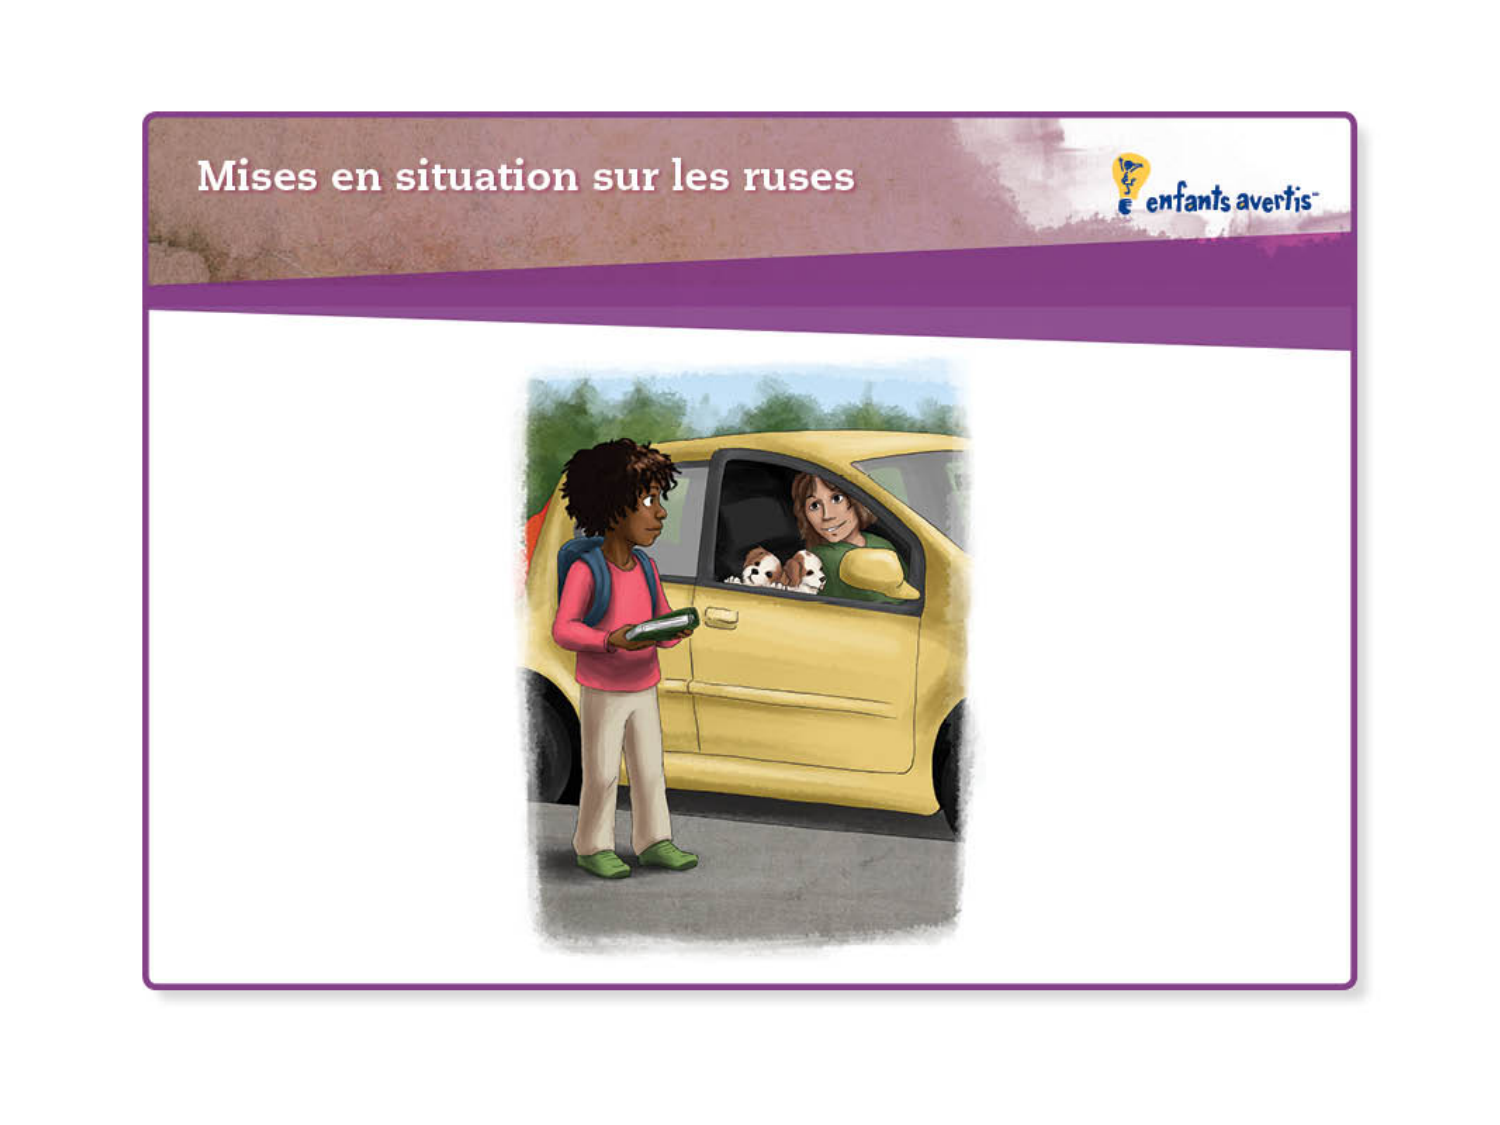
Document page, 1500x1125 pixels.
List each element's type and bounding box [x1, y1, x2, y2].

picture [74, 44, 1426, 1058]
